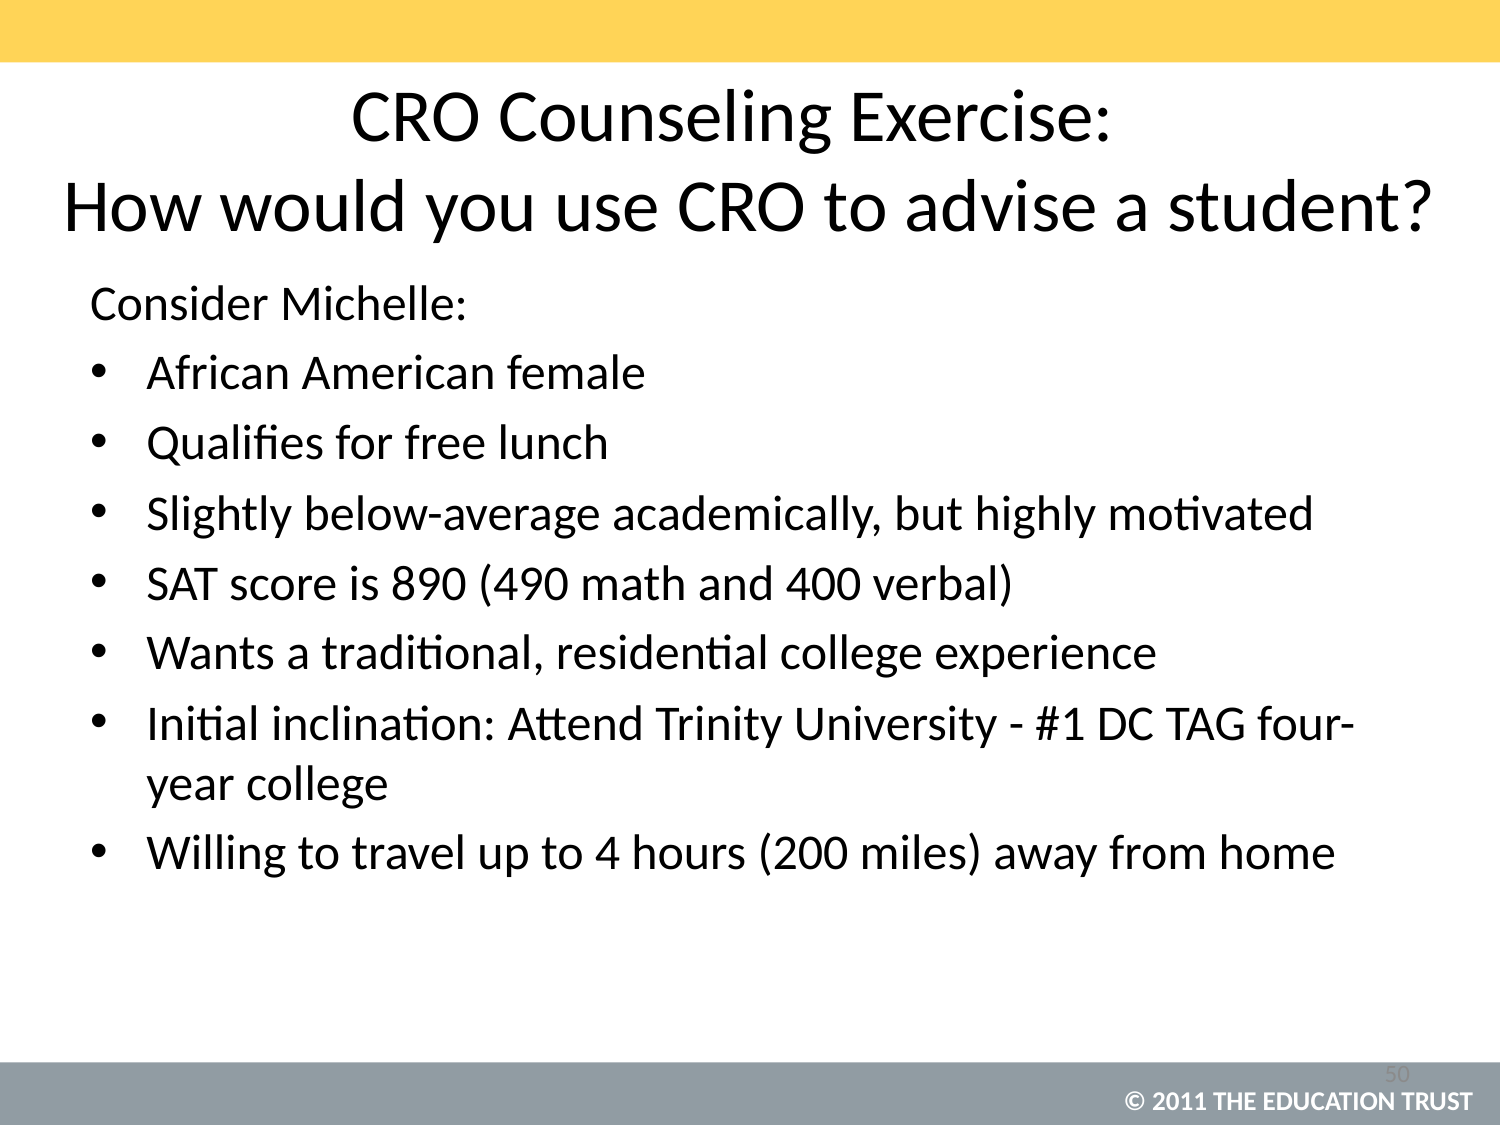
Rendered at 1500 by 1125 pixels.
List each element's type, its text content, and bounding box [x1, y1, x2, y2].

slide_number 50 [1074, 1042, 1425, 1103]
list Consider Michelle: African American female Qualifies for free lunch Slightly below-average academically, but highly motivated SAT score is 890 (490 math and 400 verbal) Wants a traditional, residential college experience Initial inclination: Attend Trinity University - #1 DC TAG four-year college Willing to travel up to 4 hours (200 miles) away from home [74, 262, 1426, 1006]
title CRO Counseling Exercise: How would you use CRO to advise a student? [0, 64, 1500, 249]
